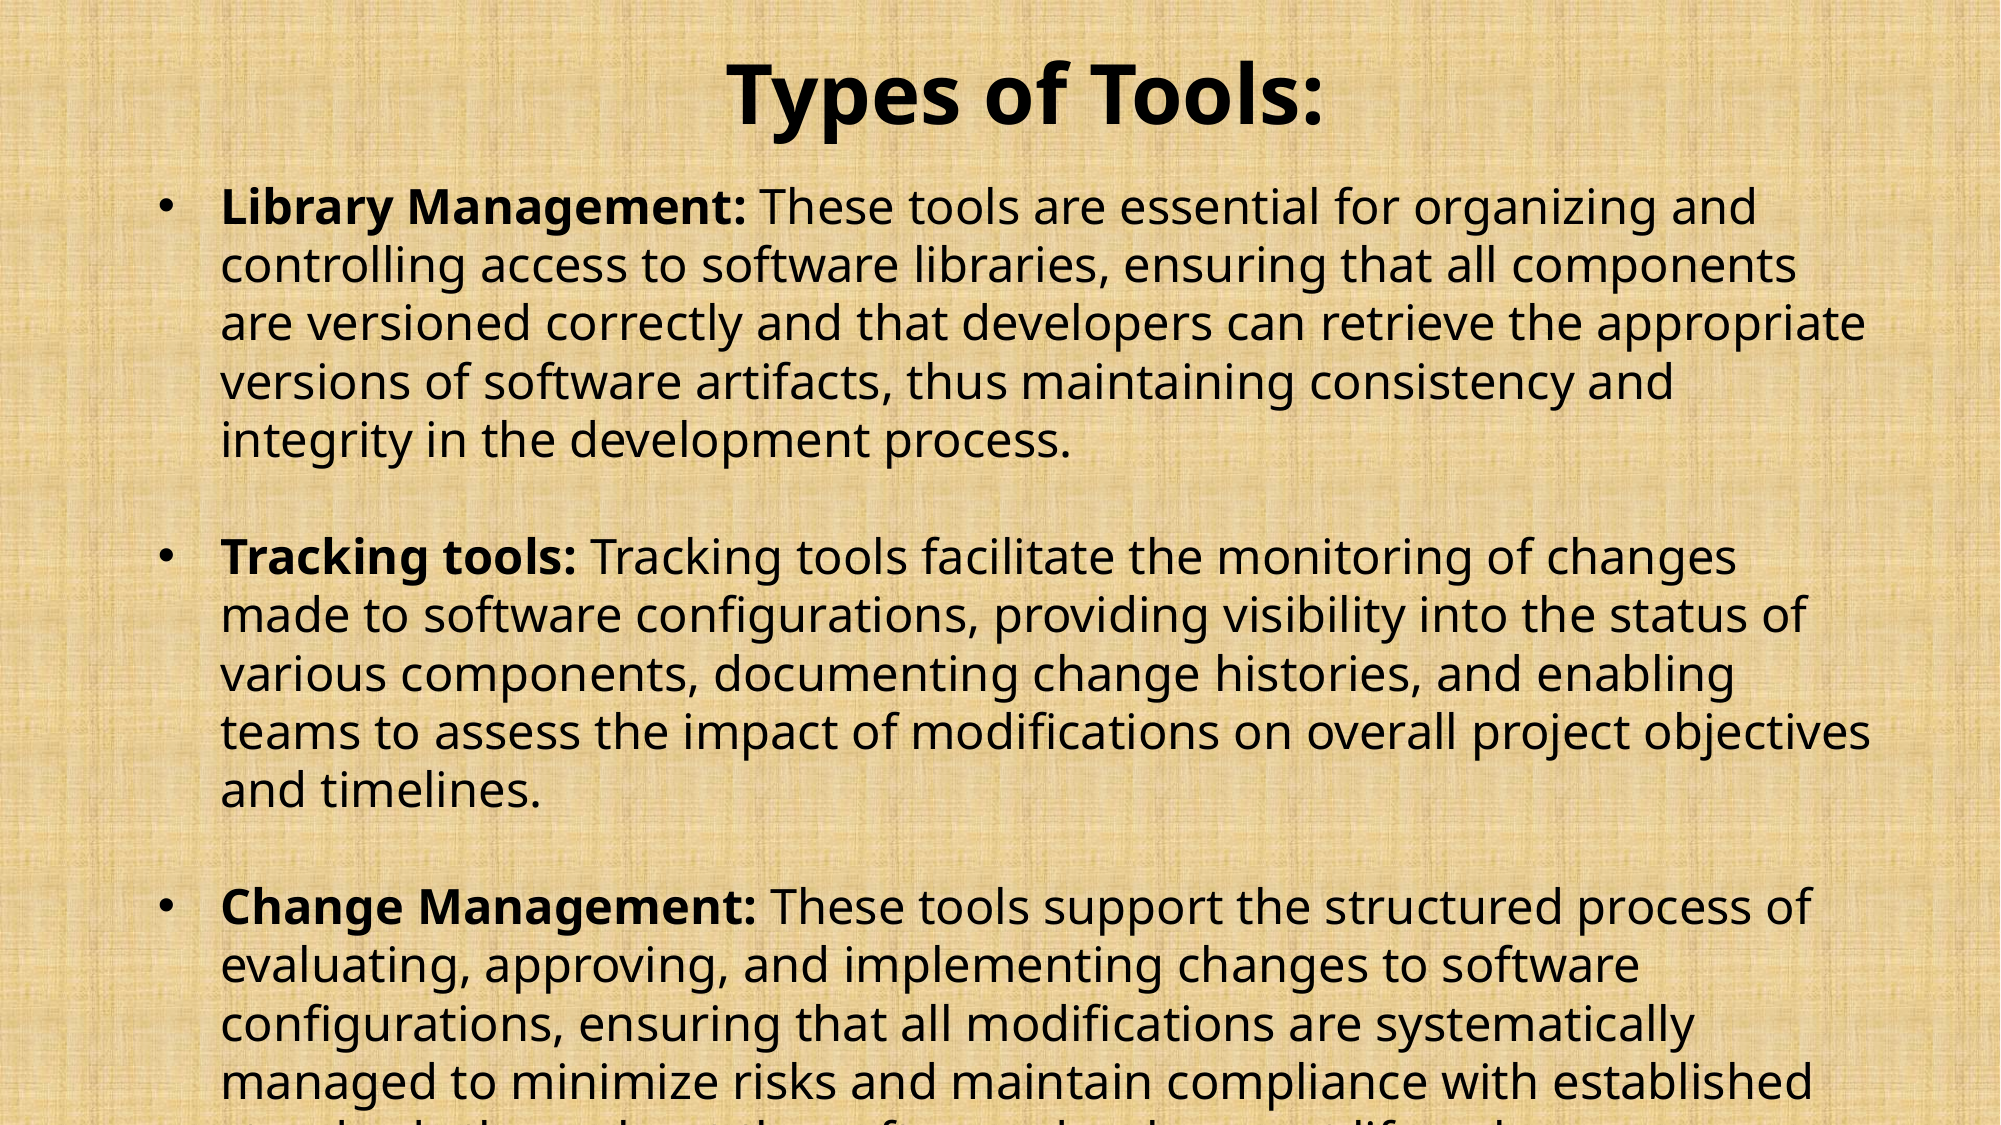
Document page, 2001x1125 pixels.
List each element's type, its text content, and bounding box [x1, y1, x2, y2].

text_box Library Management: These tools are essential for organizing and controlling access to software libraries, ensuring that all components are versioned correctly and that developers can retrieve the appropriate versions of software artifacts, thus maintaining consistency and integrity in the development process. Tracking tools: Tracking tools facilitate the monitoring of changes made to software configurations, providing visibility into the status of various components, documenting change histories, and enabling teams to assess the impact of modifications on overall project objectives and timelines. Change Management: These tools support the structured process of evaluating, approving, and implementing changes to software configurations, ensuring that all modifications are systematically managed to minimize risks and maintain compliance with established standards throughout the software development lifecycle [143, 168, 1891, 1085]
text_box Types of Tools: [115, 40, 1891, 189]
picture [0, 0, 2001, 1125]
